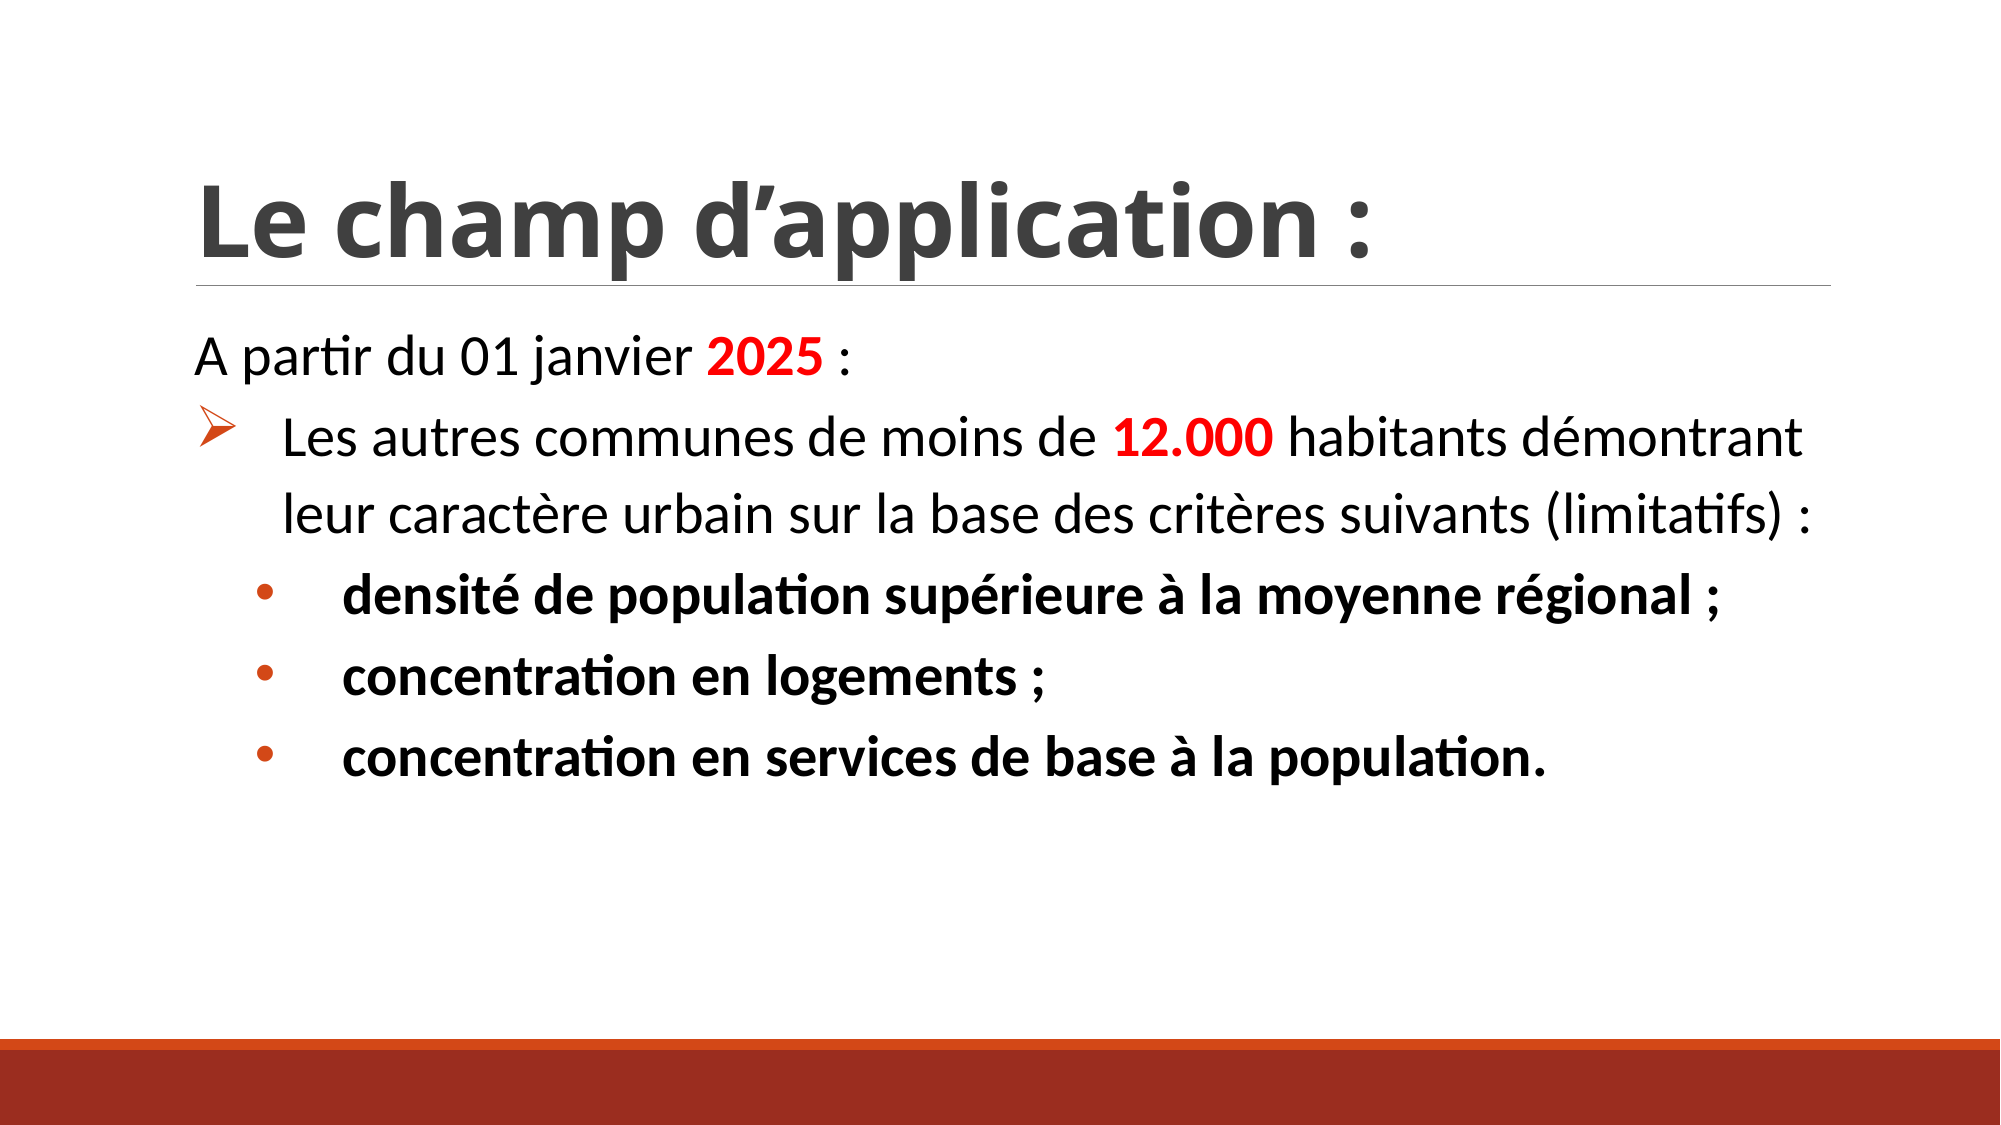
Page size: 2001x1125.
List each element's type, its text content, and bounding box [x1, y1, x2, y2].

title Le champ d’application : [180, 47, 1830, 285]
list A partir du 01 janvier 2025 : Les autres communes de moins de 12.000 habitants démontrant leur caractère urbain sur la base des critères suivants (limitatifs) : densité de population supérieure à la moyenne régional ; concentration en logements ; concentration en services de base à la population. [180, 302, 1830, 963]
